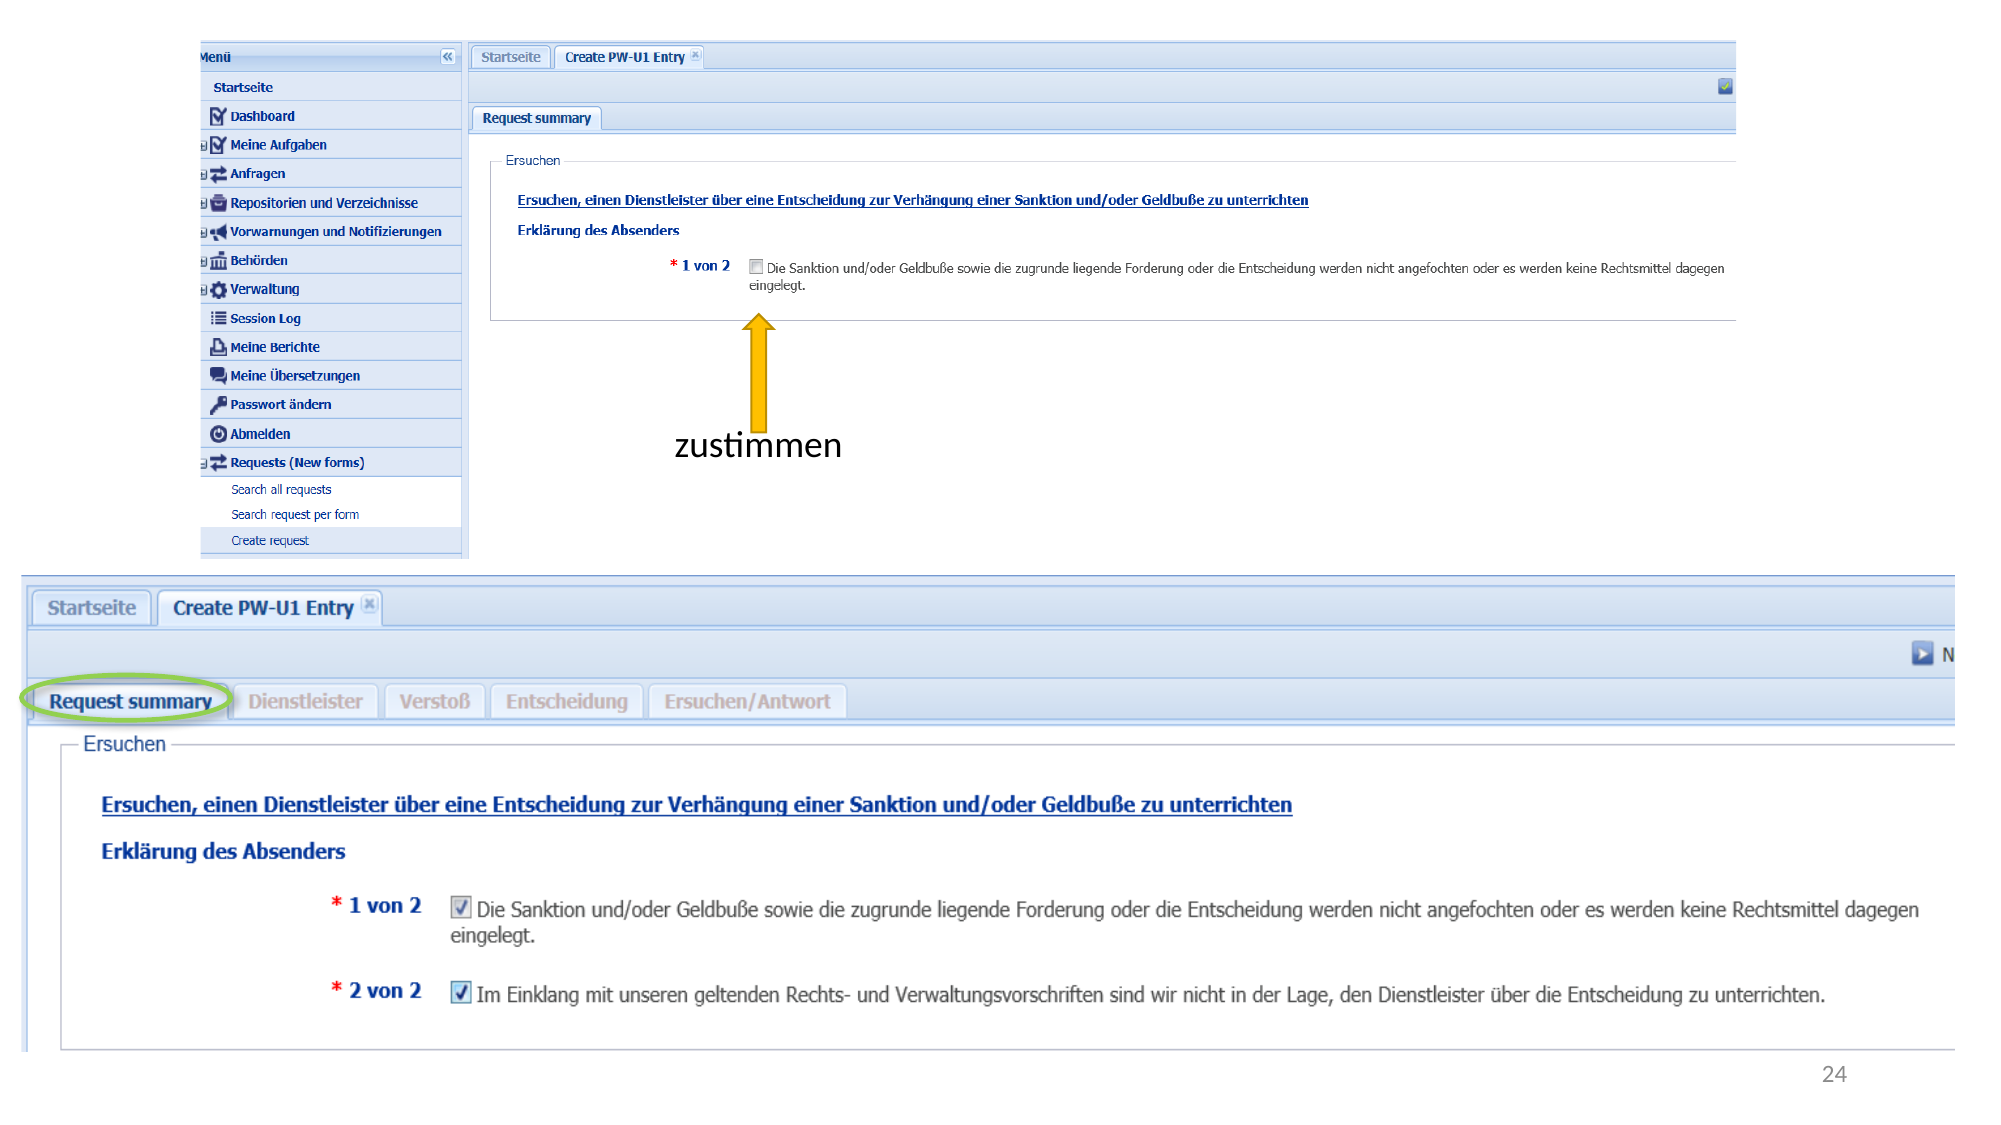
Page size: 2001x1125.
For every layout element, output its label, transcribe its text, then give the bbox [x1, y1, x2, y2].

picture [200, 0, 1737, 559]
picture [21, 575, 2000, 1053]
slide_number 24 [1412, 1053, 1863, 1103]
